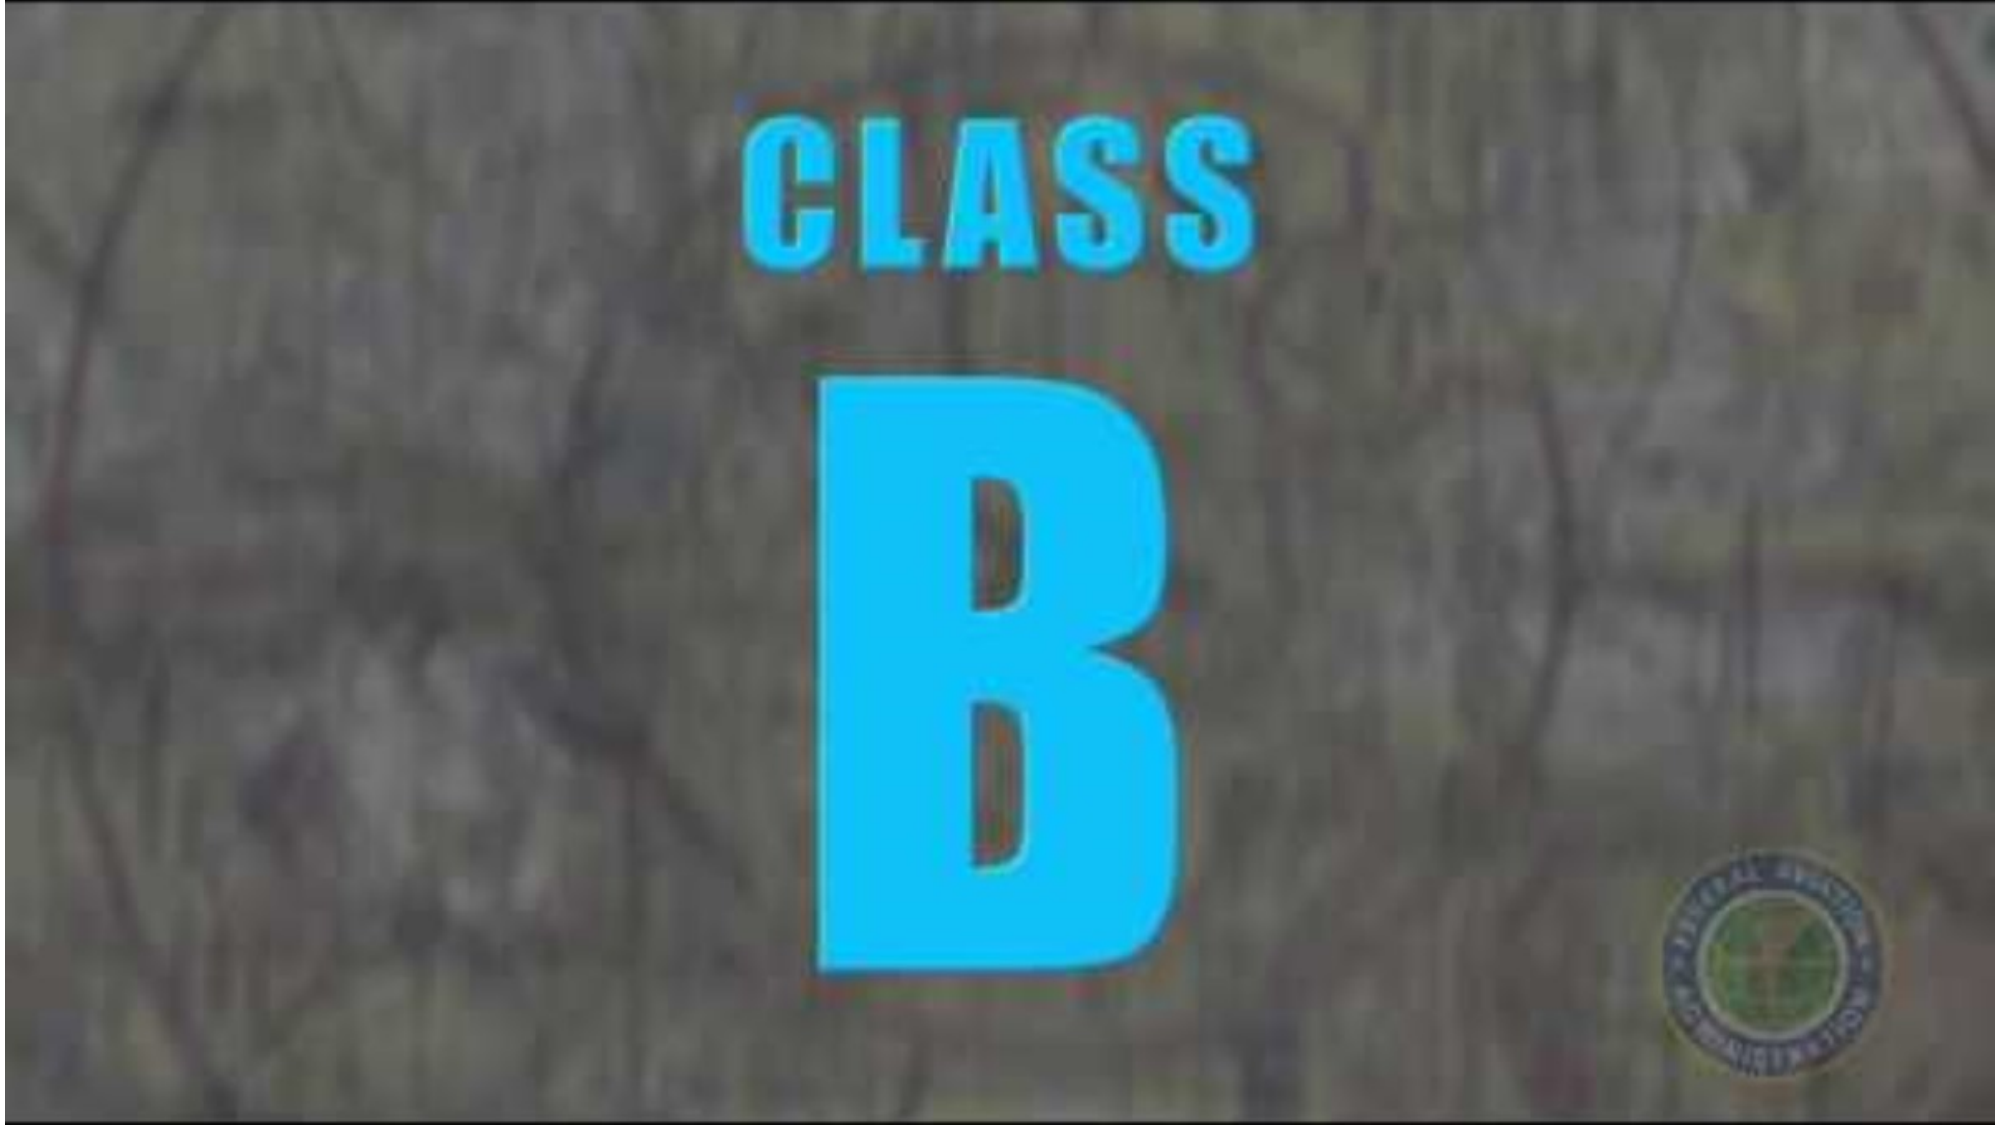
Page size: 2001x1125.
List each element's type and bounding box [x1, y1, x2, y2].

text_box [3, 0, 1997, 1125]
